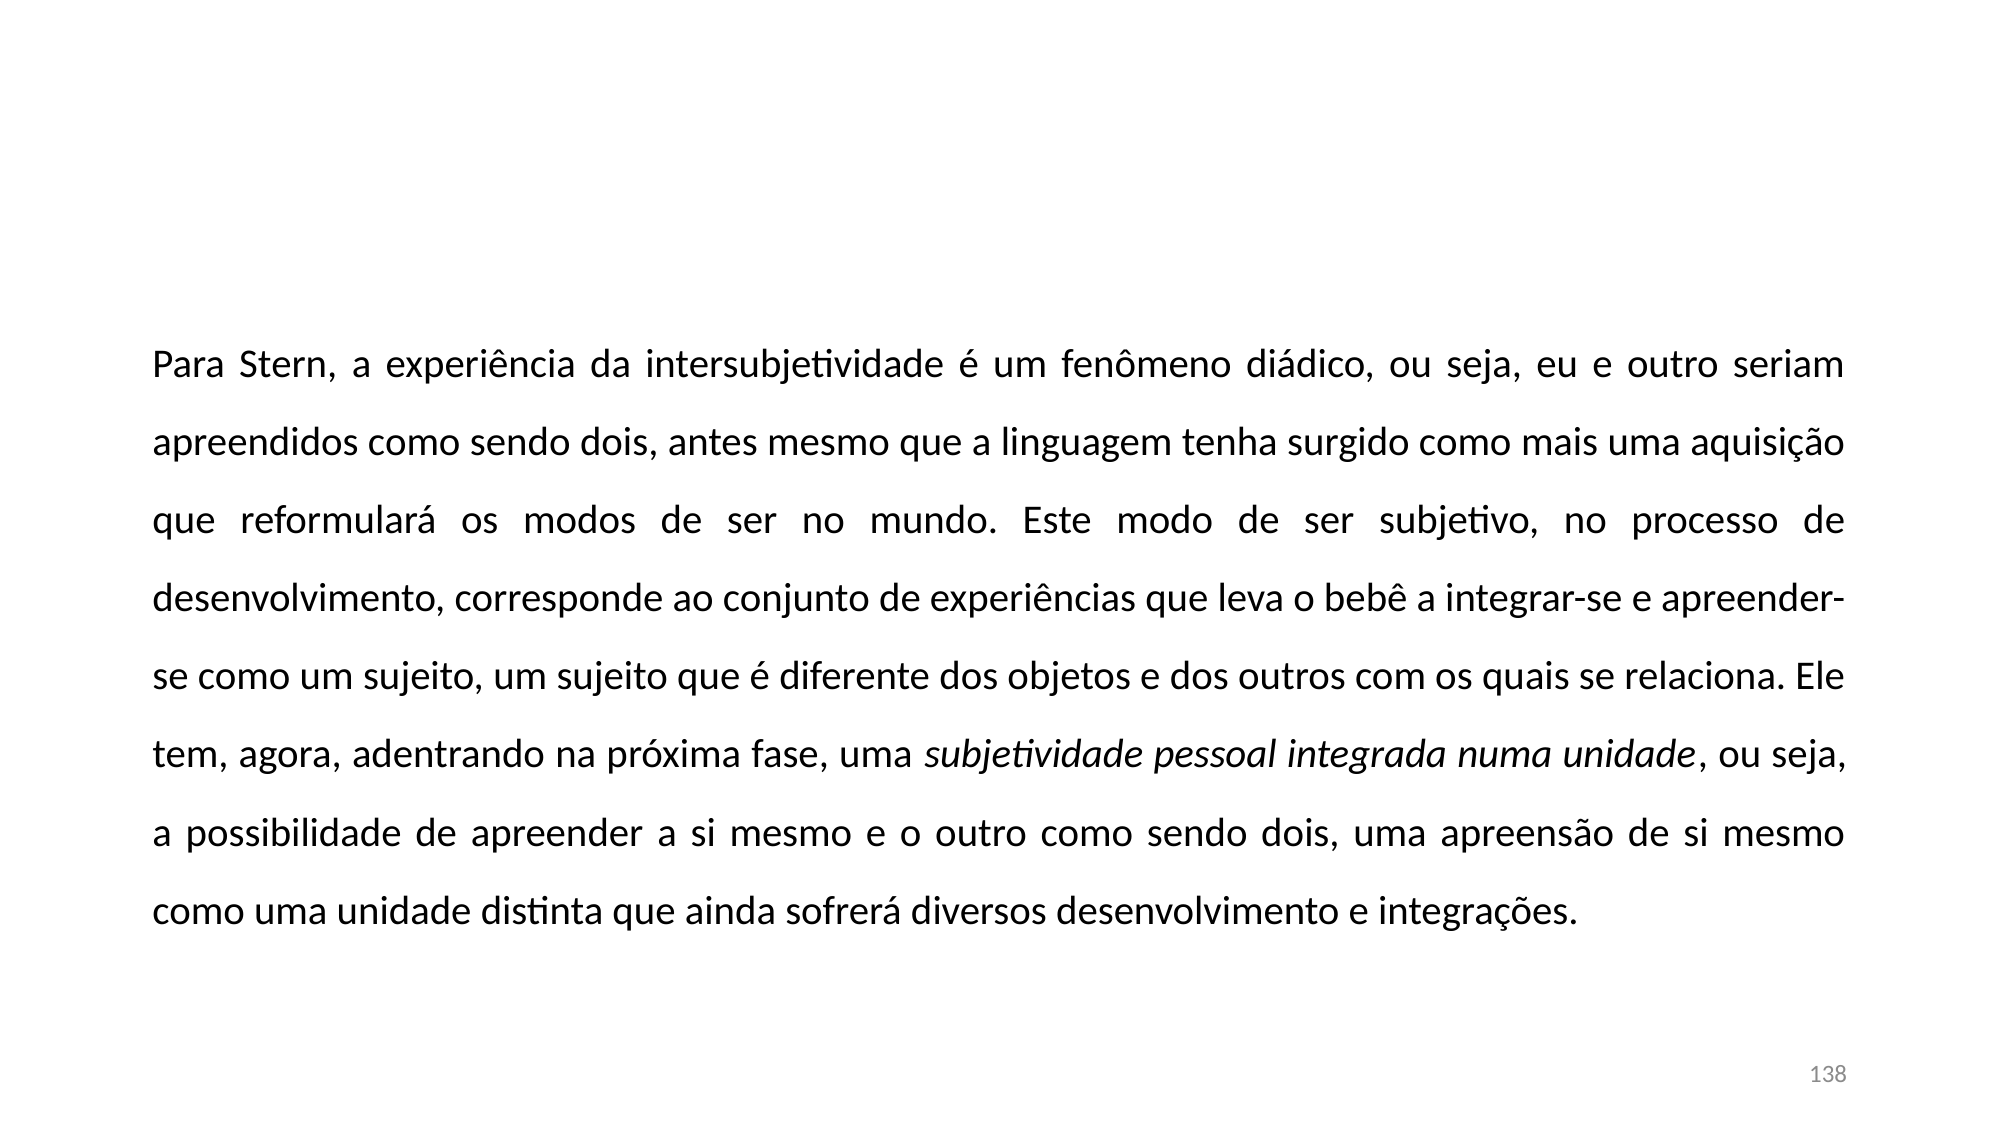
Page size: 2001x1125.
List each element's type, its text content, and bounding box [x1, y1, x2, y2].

slide_number 138 [1412, 1042, 1863, 1103]
list Para Stern, a experiência da intersubjetividade é um fenômeno diádico, ou seja, eu e outro seriam apreendidos como sendo dois, antes mesmo que a linguagem tenha surgido como mais uma aquisição que reformulará os modos de ser no mundo. Este modo de ser subjetivo, no processo de desenvolvimento, corresponde ao conjunto de experiências que leva o bebê a integrar-se e apreender-se como um sujeito, um sujeito que é diferente dos objetos e dos outros com os quais se relaciona. Ele tem, agora, adentrando na próxima fase, uma subjetividade pessoal integrada numa unidade, ou seja, a possibilidade de apreender a si mesmo e o outro como sendo dois, uma apreensão de si mesmo como uma unidade distinta que ainda sofrerá diversos desenvolvimento e integrações. [137, 299, 1863, 1014]
